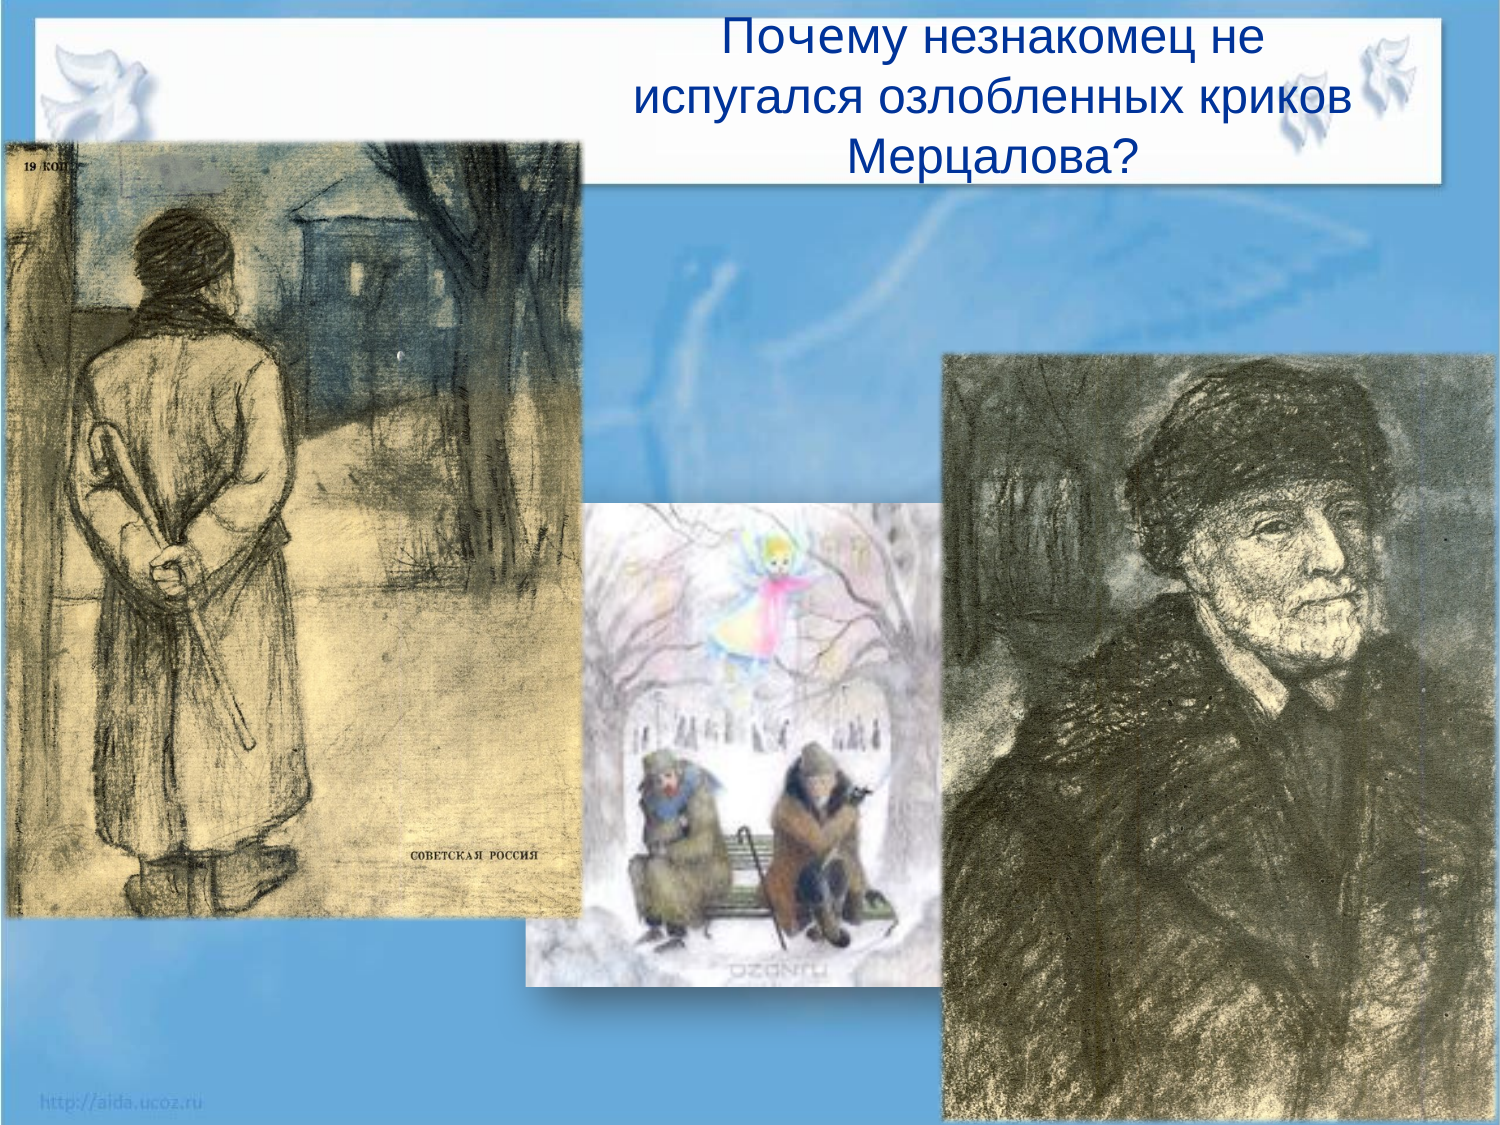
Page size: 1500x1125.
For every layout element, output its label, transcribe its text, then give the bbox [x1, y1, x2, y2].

picture [0, 0, 1500, 1125]
title Почему незнакомец не испугался озлобленных криков Мерцалова? [584, 0, 1402, 188]
